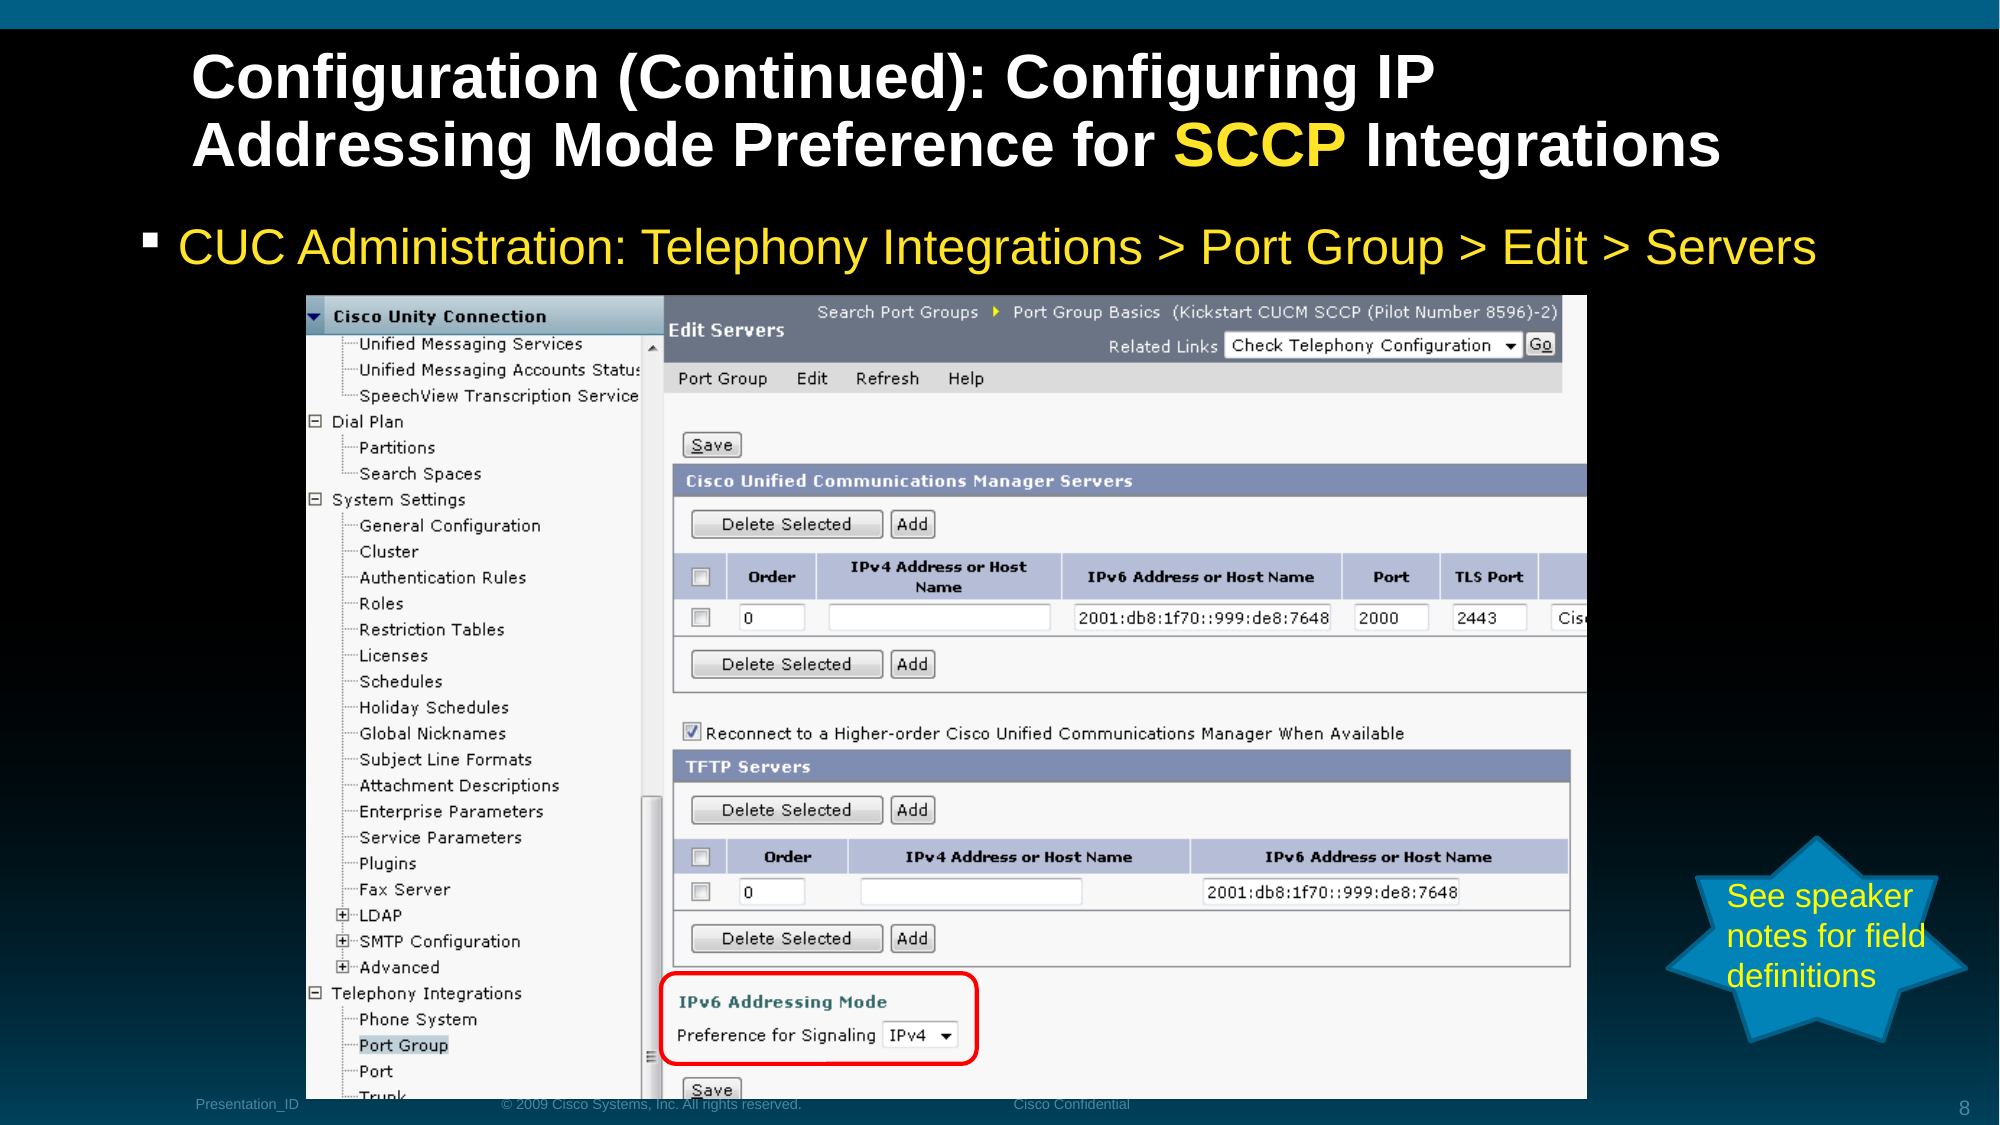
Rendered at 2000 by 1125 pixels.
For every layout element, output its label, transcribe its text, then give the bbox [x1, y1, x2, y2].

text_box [1667, 836, 1969, 1042]
picture [306, 295, 1587, 1100]
list CUC Administration: Telephony Integrations > Port Group > Edit > Servers [123, 211, 1872, 292]
title Configuration (Continued): Configuring IP Addressing Mode Preference for SCCP Integrations [177, 50, 1804, 188]
